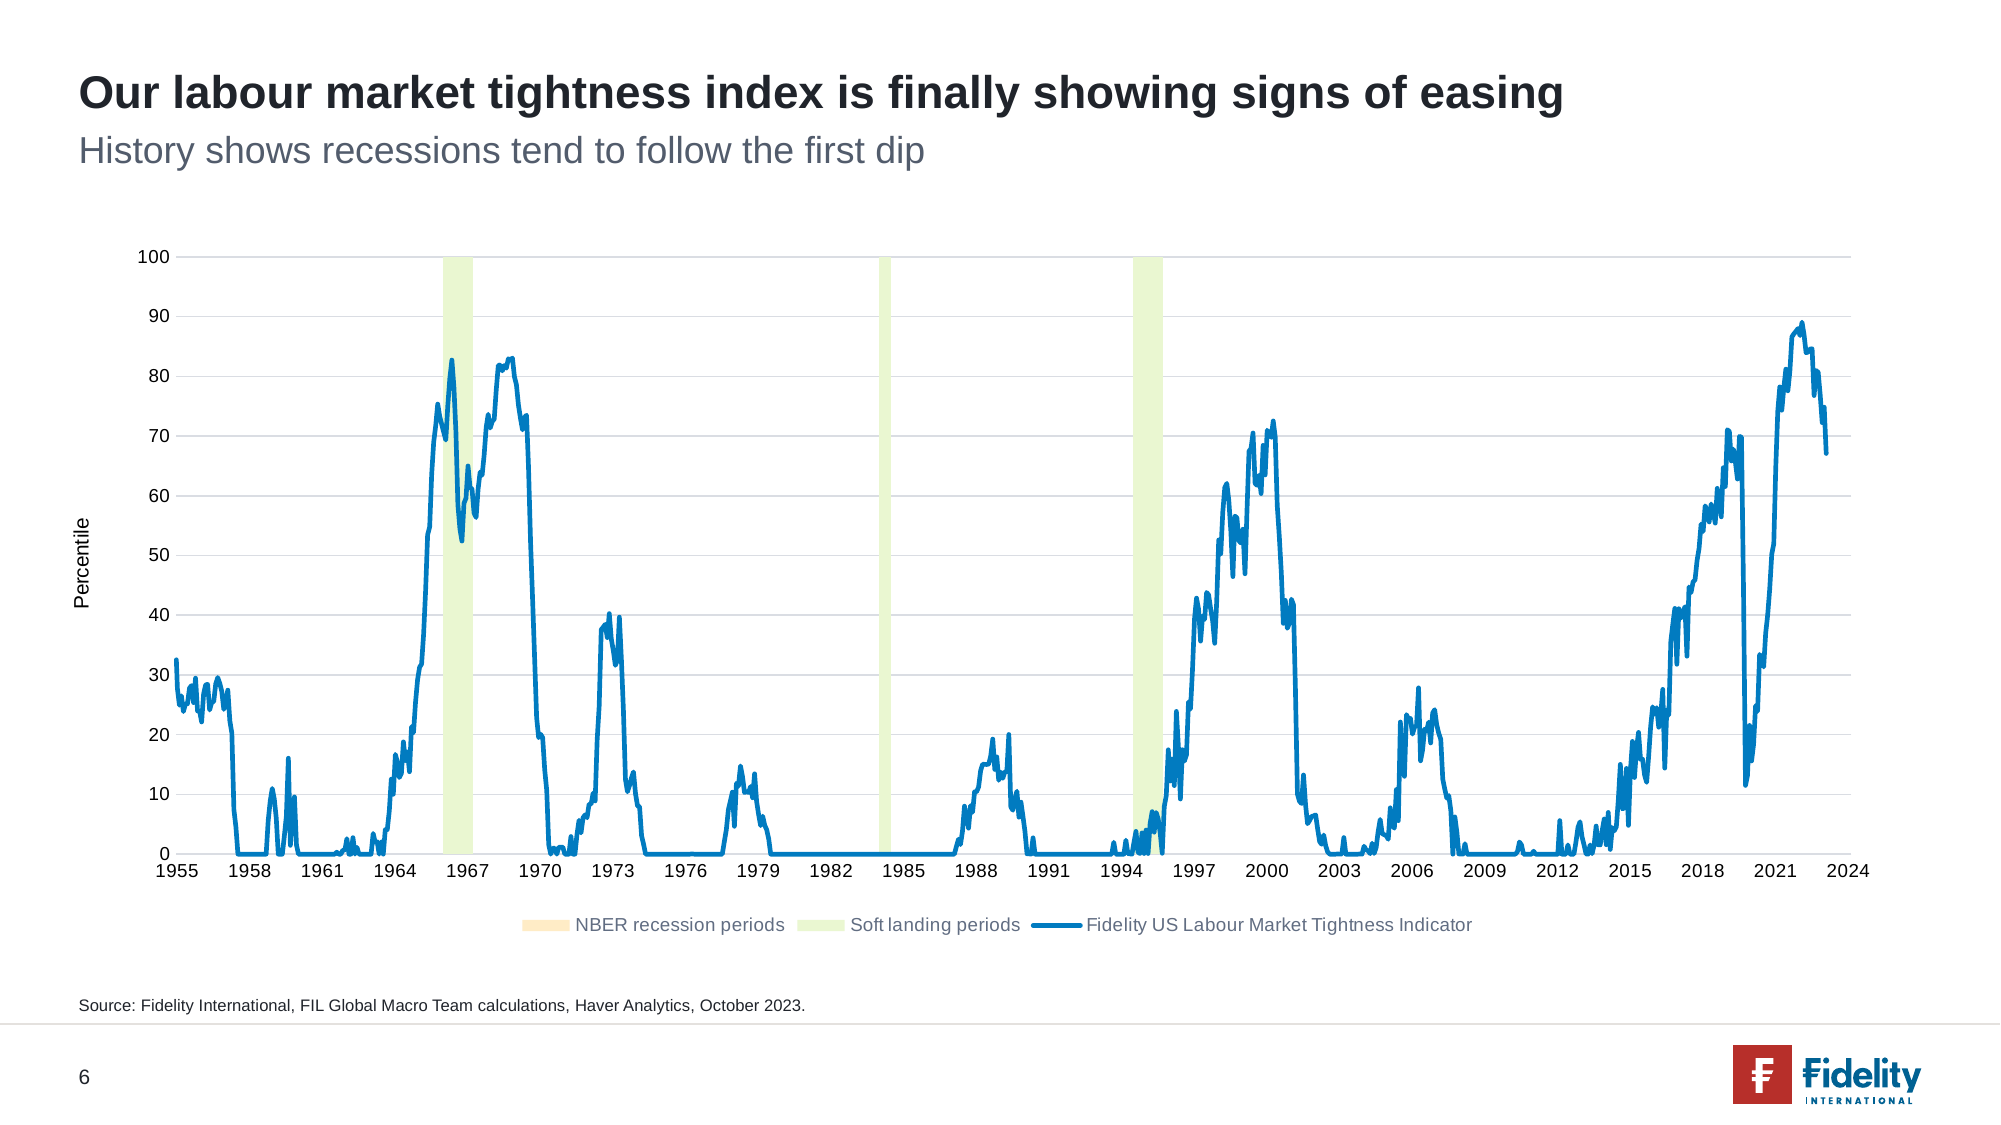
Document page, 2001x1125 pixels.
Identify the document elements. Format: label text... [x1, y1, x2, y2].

list History shows recessions tend to follow the first dip [78, 125, 1922, 172]
chart [46, 225, 1949, 943]
list Source: Fidelity International, FIL Global Macro Team calculations, Haver Analytics, October 2023. [78, 996, 1922, 1015]
title Our labour market tightness index is finally showing signs of easing [78, 67, 1922, 118]
